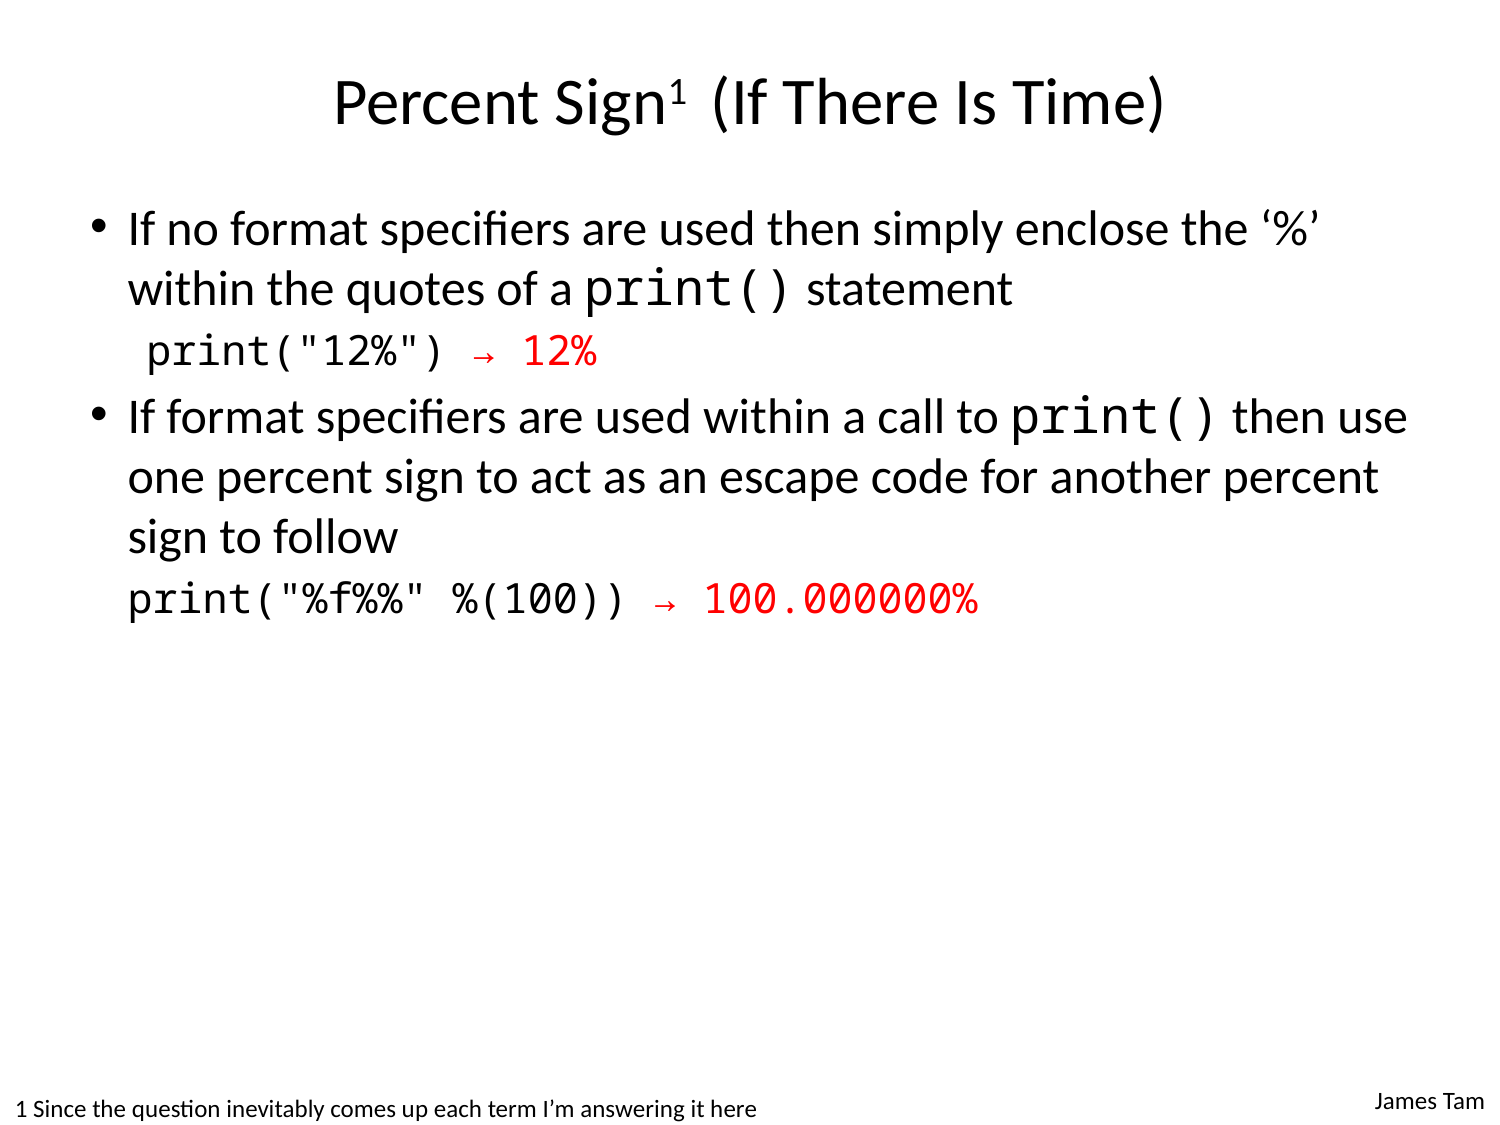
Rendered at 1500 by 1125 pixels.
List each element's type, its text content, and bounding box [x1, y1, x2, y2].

list If no format specifiers are used then simply enclose the ‘%’ within the quotes of a print() statement print("12%") → 12% If format specifiers are used within a call to print() then use one percent sign to act as an escape code for another percent sign to follow print("%f%%" %(100)) → 100.000000% [75, 187, 1425, 1075]
title Percent Sign1 (If There Is Time) [75, 45, 1425, 150]
text_box 1 Since the question inevitably comes up each term I’m answering it here [0, 1085, 1013, 1125]
